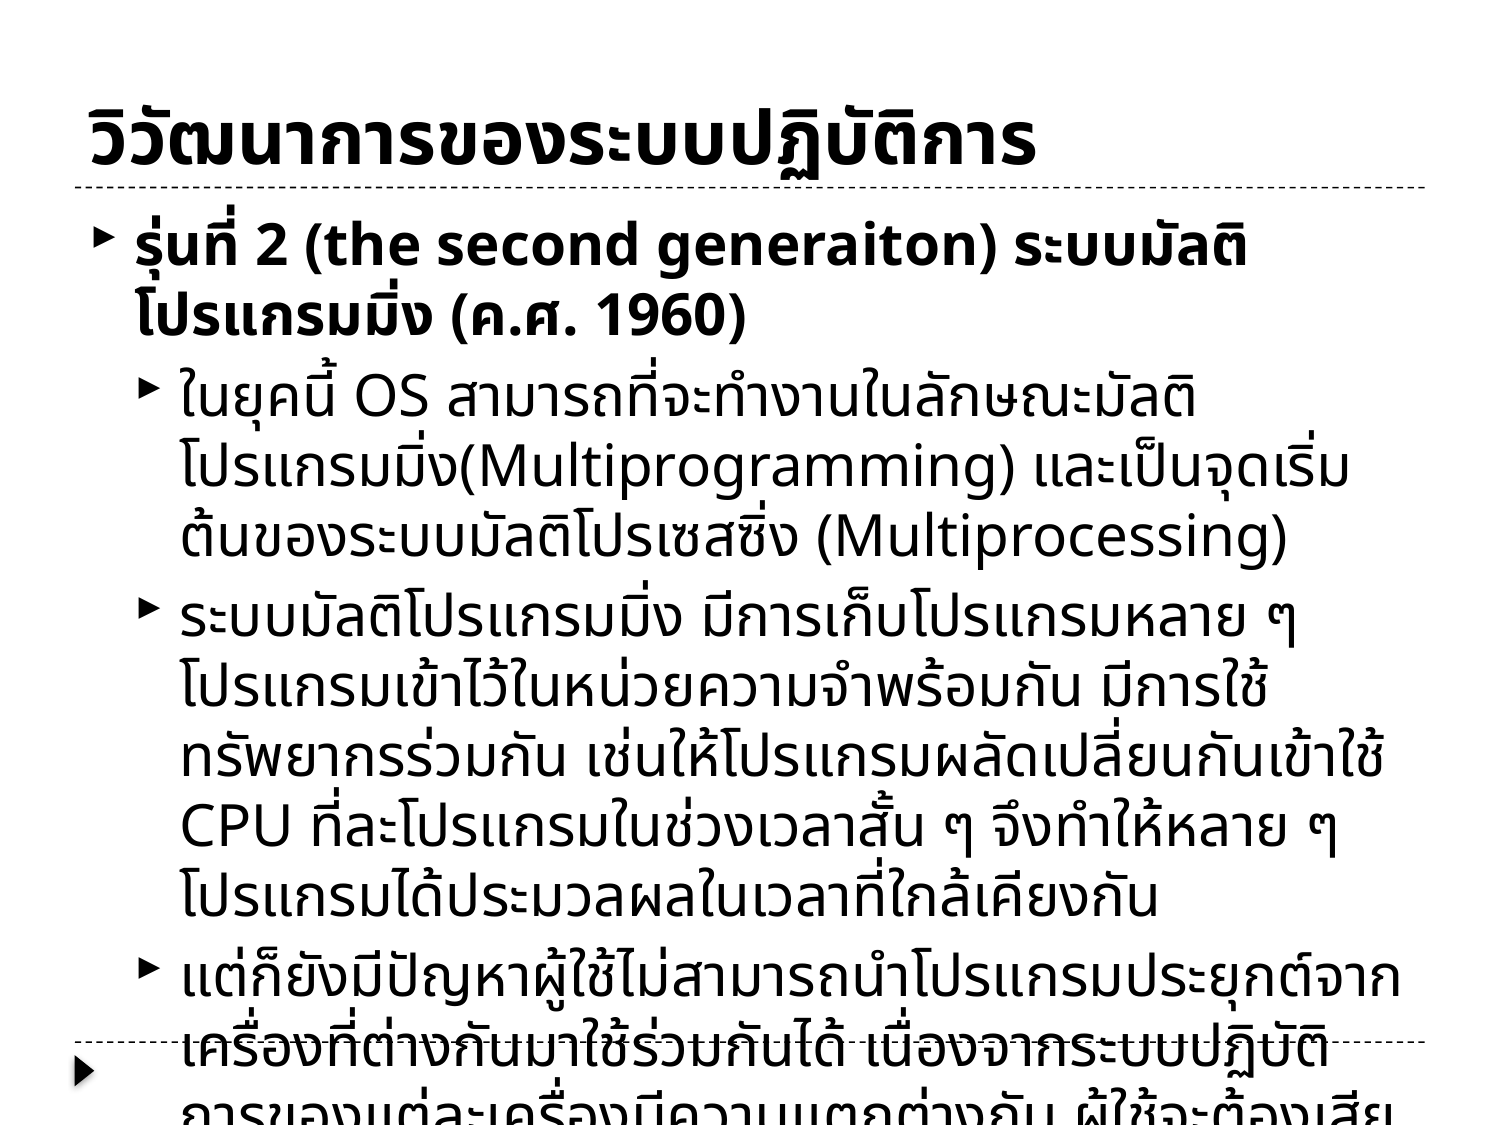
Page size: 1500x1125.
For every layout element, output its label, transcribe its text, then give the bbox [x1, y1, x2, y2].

list รุ่นที่ 2 (the second generaiton) ระบบมัลติโปรแกรมมิ่ง (ค.ศ. 1960) ในยุคนี้ OS สามารถที่จะทำงานในลักษณะมัลติโปรแกรมมิ่ง(Multiprogramming) และเป็นจุดเริ่มต้นของระบบมัลติโปรเซสซิ่ง (Multiprocessing) ระบบมัลติโปรแกรมมิ่ง มีการเก็บโปรแกรมหลาย ๆ โปรแกรมเข้าไว้ในหน่วยความจำพร้อมกัน มีการใช้ทรัพยากรร่วมกัน เช่นให้โปรแกรมผลัดเปลี่ยนกันเข้าใช้ CPU ที่ละโปรแกรมในช่วงเวลาสั้น ๆ จึงทำให้หลาย ๆ โปรแกรมได้ประมวลผลในเวลาที่ใกล้เคียงกัน แต่ก็ยังมีปัญหาผู้ใช้ไม่สามารถนำโปรแกรมประยุกต์จากเครื่องที่ต่างกันมาใช้ร่วมกันได้ เนื่องจากระบบปฏิบัติการของแต่ละเครื่องมีความแตกต่างกัน ผู้ใช้จะต้องเสียเวลาในการเขียนโปรแกรมใหม่เมื่อเปลี่ยนเครื่อง [75, 200, 1425, 1010]
title วิวัฒนาการของระบบปฏิบัติการ [75, 24, 1425, 188]
